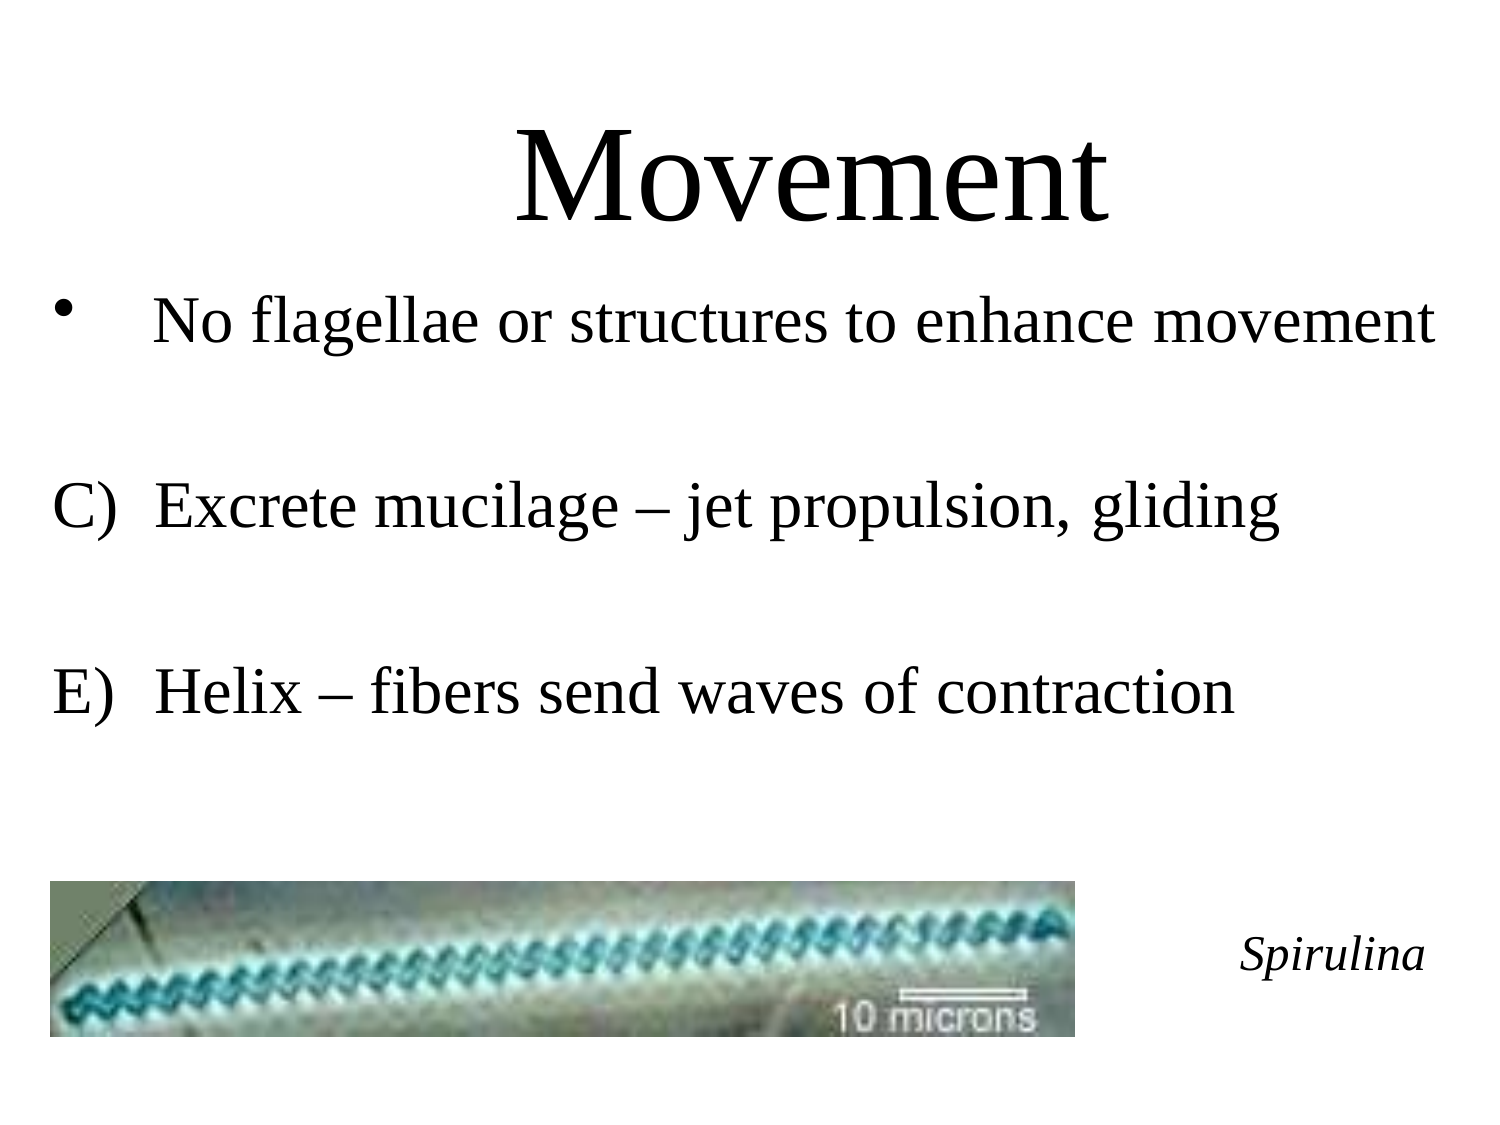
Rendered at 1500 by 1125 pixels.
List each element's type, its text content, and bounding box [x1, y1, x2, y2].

title Movement [511, 80, 1163, 271]
text_box No flagellae or structures to enhance movement C) Excrete mucilage – jet propulsion, gliding E) Helix – fibers send waves of contraction [50, 273, 1437, 727]
text_box Spirulina [1237, 918, 1429, 981]
picture [49, 881, 1076, 1037]
